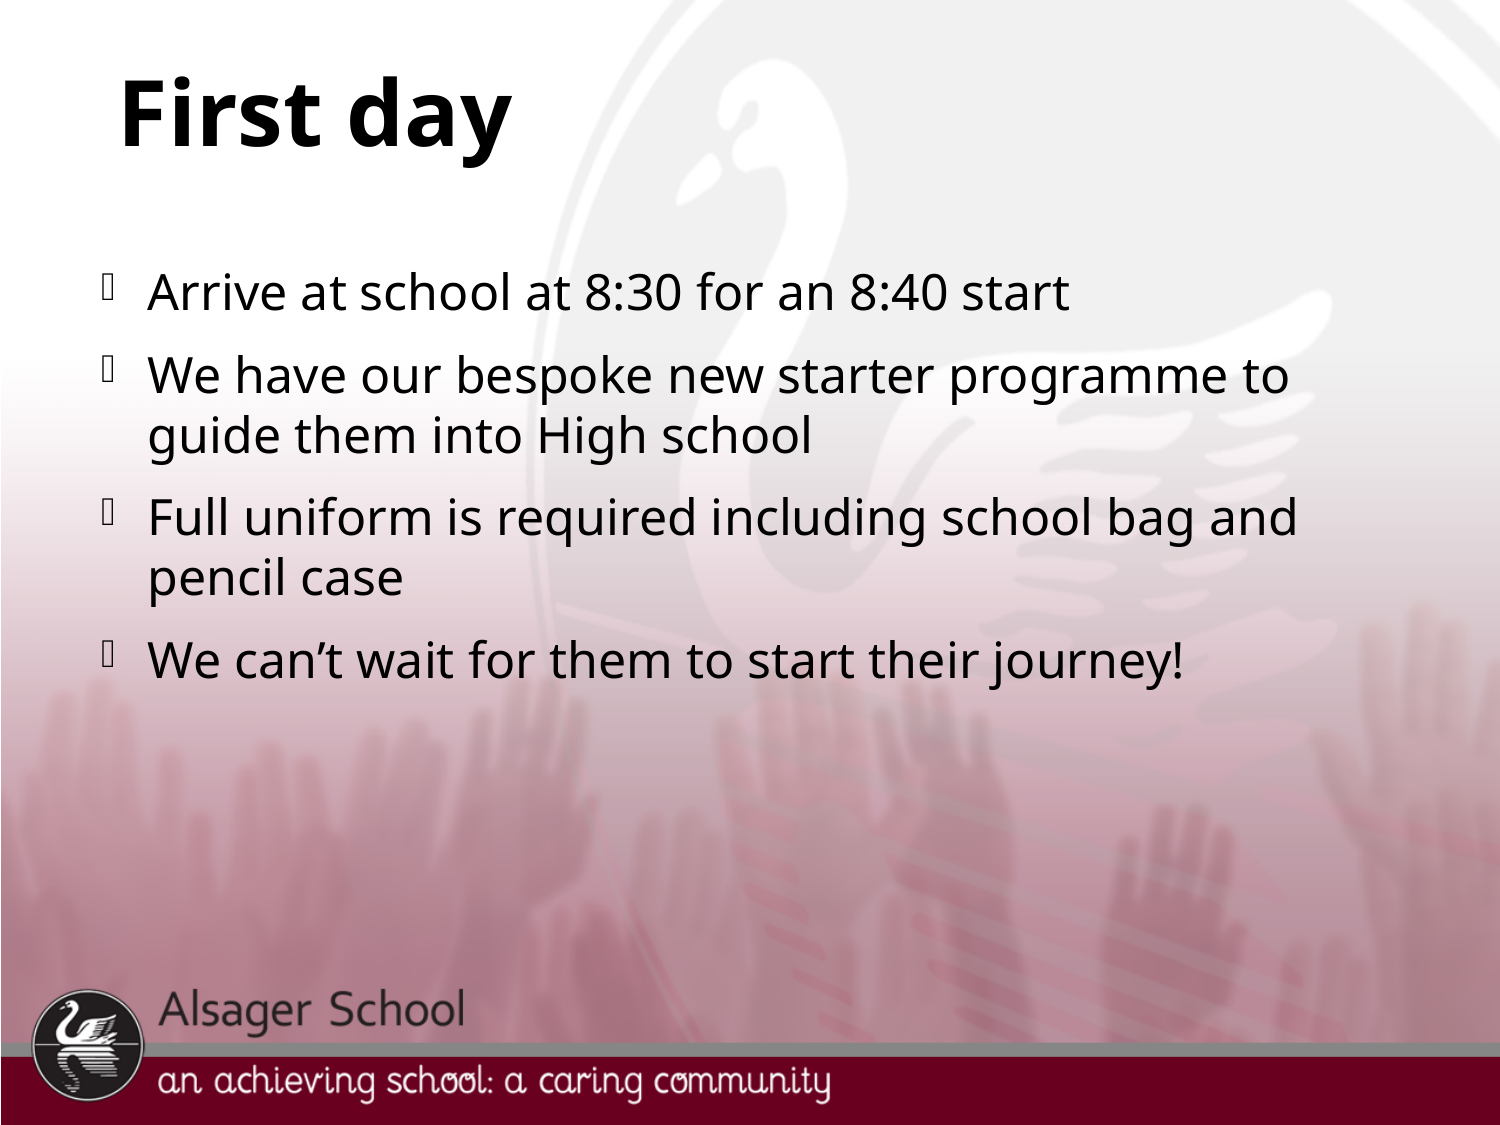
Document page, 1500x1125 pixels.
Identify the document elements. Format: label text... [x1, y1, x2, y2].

text_box Arrive at school at 8:30 for an 8:40 start We have our bespoke new starter programme to guide them into High school Full uniform is required including school bag and pencil case We can’t wait for them to start their journey! [86, 253, 1329, 872]
title First day [103, 59, 1397, 278]
picture [1, 0, 1500, 1125]
